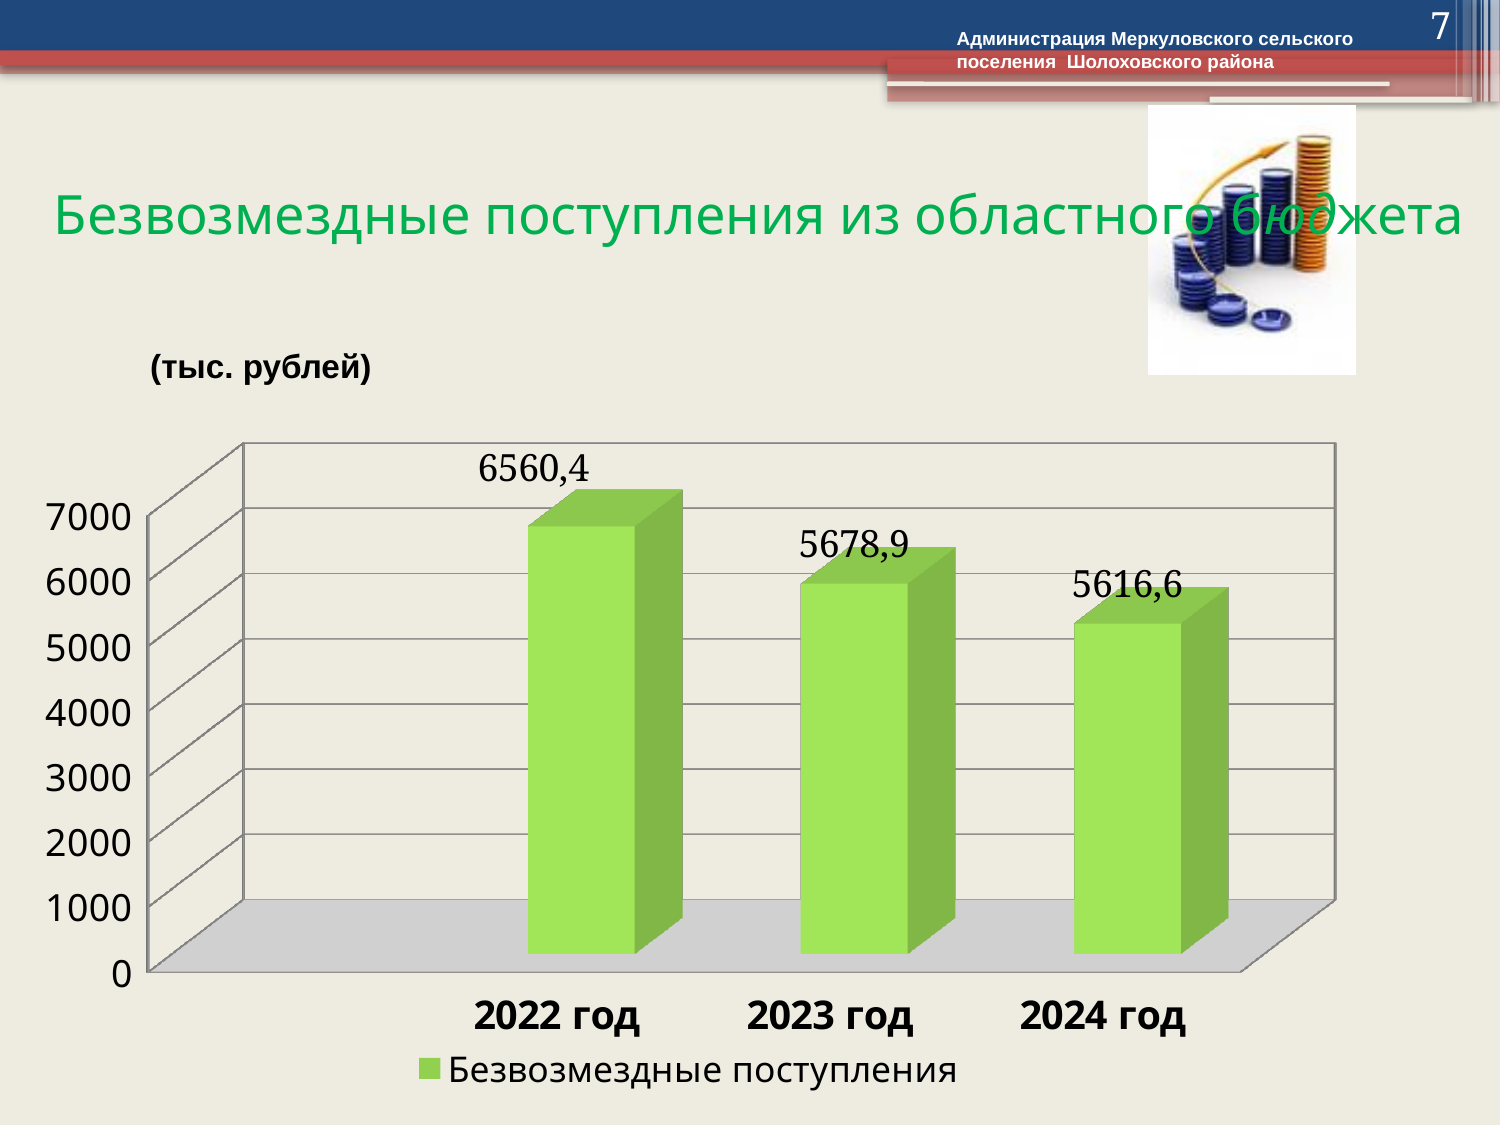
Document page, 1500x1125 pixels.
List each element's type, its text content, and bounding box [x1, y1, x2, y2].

text_box Администрация Меркуловского сельского поселения Шолоховского района [941, 19, 1409, 102]
slide_number 7 [1341, 0, 1466, 61]
title Безвозмездные поступления из областного бюджета [1362, 125, 1500, 301]
picture [1148, 105, 1356, 376]
chart [23, 398, 1347, 1108]
title Безвозмездные поступления из областного бюджета [17, 125, 1141, 301]
text_box (тыс. рублей) [135, 338, 408, 393]
